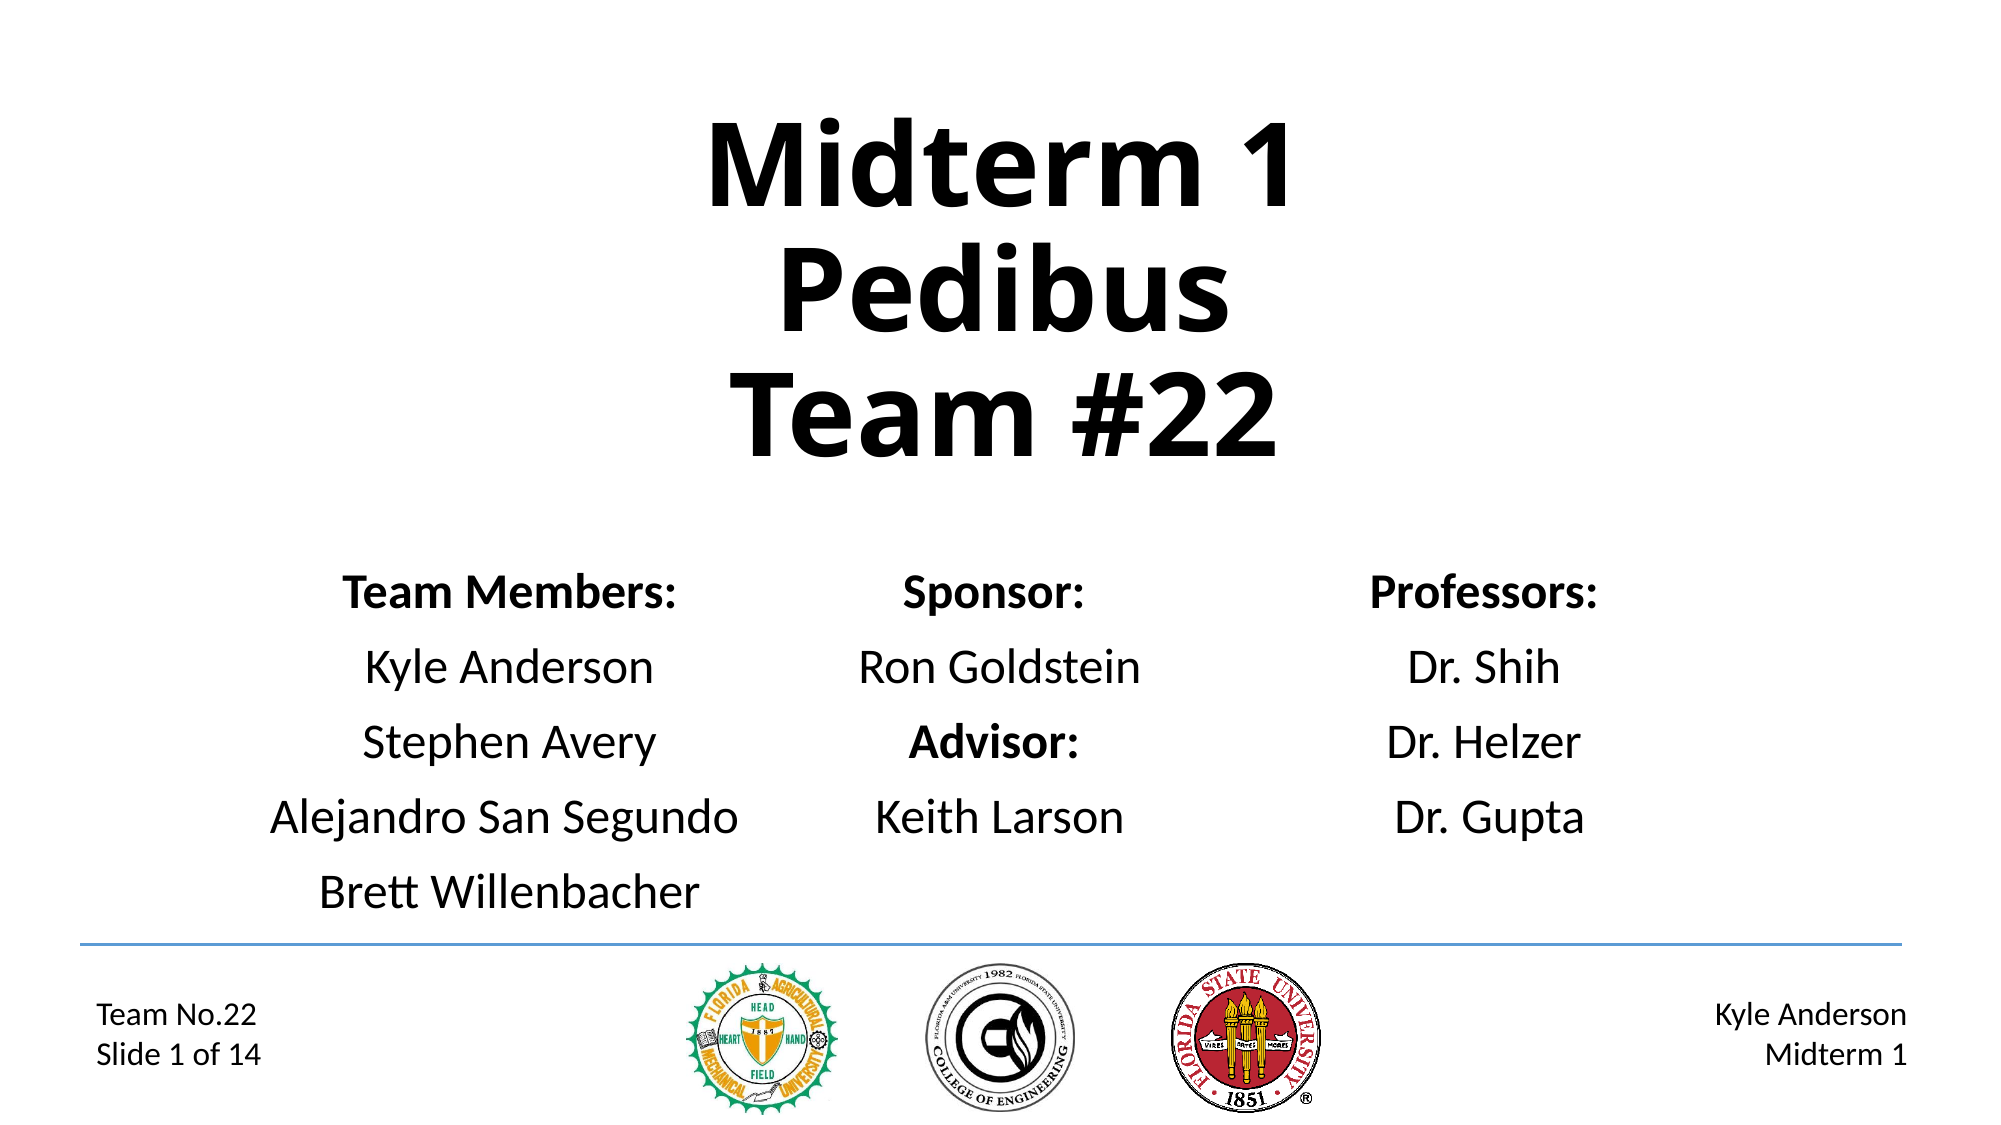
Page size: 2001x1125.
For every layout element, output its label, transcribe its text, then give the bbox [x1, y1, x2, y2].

picture [925, 963, 1075, 1112]
subtitle Team Members: Kyle Anderson Stephen Avery Alejandro San Segundo Brett Willenbacher Sponsor: Ron Goldstein Advisor: Keith Larson Professors: Dr. Shih Dr. Helzer Dr. Gupta [249, 558, 1750, 830]
text_box Team No.22 Slide 1 of 14 [81, 984, 277, 1110]
title Midterm 1 Pedibus Team #22 [253, 97, 1754, 490]
text_box Kyle Anderson Midterm 1 [1700, 984, 1923, 1110]
picture [1169, 961, 1322, 1114]
picture [686, 963, 838, 1115]
